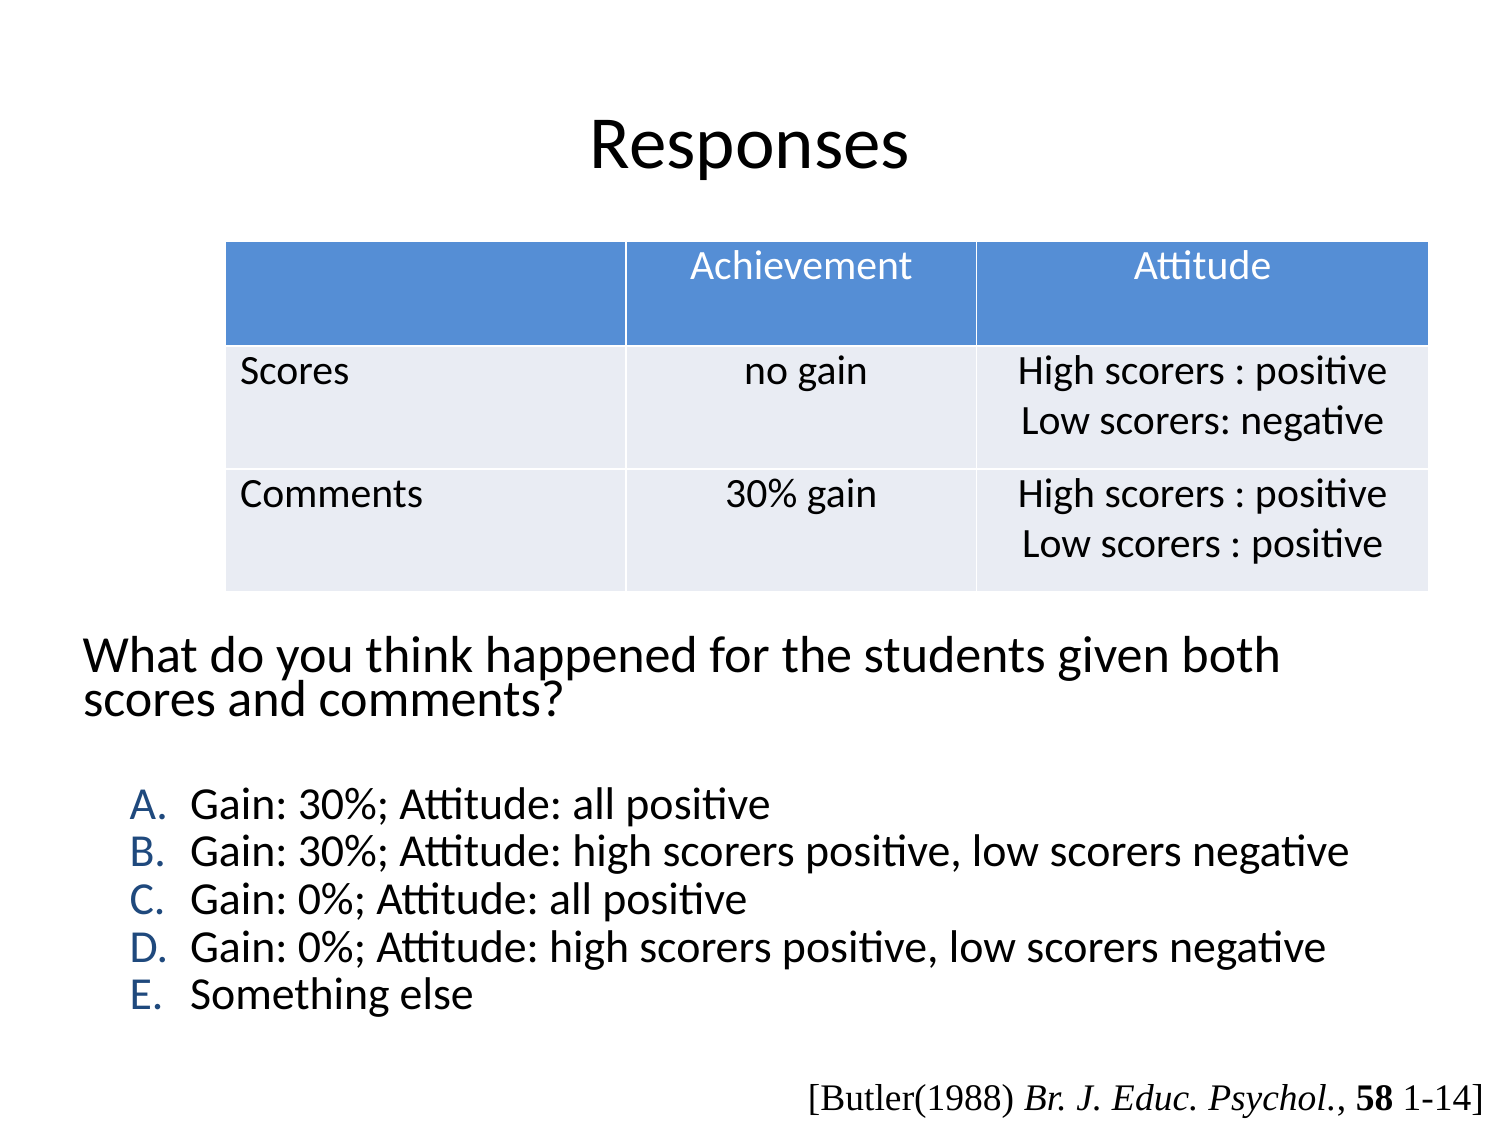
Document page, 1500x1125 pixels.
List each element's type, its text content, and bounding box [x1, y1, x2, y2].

title Responses [75, 45, 1425, 233]
table_header Attitude [977, 242, 1428, 345]
table_cell Comments [226, 470, 625, 591]
table_cell Scores [226, 347, 625, 468]
table_cell 30% gain [627, 470, 976, 591]
table_cell High scorers : positive Low scorers: negative [977, 347, 1428, 468]
table_header Achievement [627, 242, 976, 345]
table_header [226, 242, 625, 345]
table_cell High scorers : positive Low scorers : positive [977, 470, 1428, 591]
list What do you think happened for the students given both scores and comments? Gain: 30%; Attitude: all positive Gain: 30%; Attitude: high scorers positive, low scorers negative Gain: 0%; Attitude: all positive Gain: 0%; Attitude: high scorers positive, low scorers negative Something else [67, 630, 1438, 1125]
text_box [Butler(1988) Br. J. Educ. Psychol., 58 1-14] [1438, 1065, 1500, 1125]
table_cell no gain [627, 347, 976, 468]
